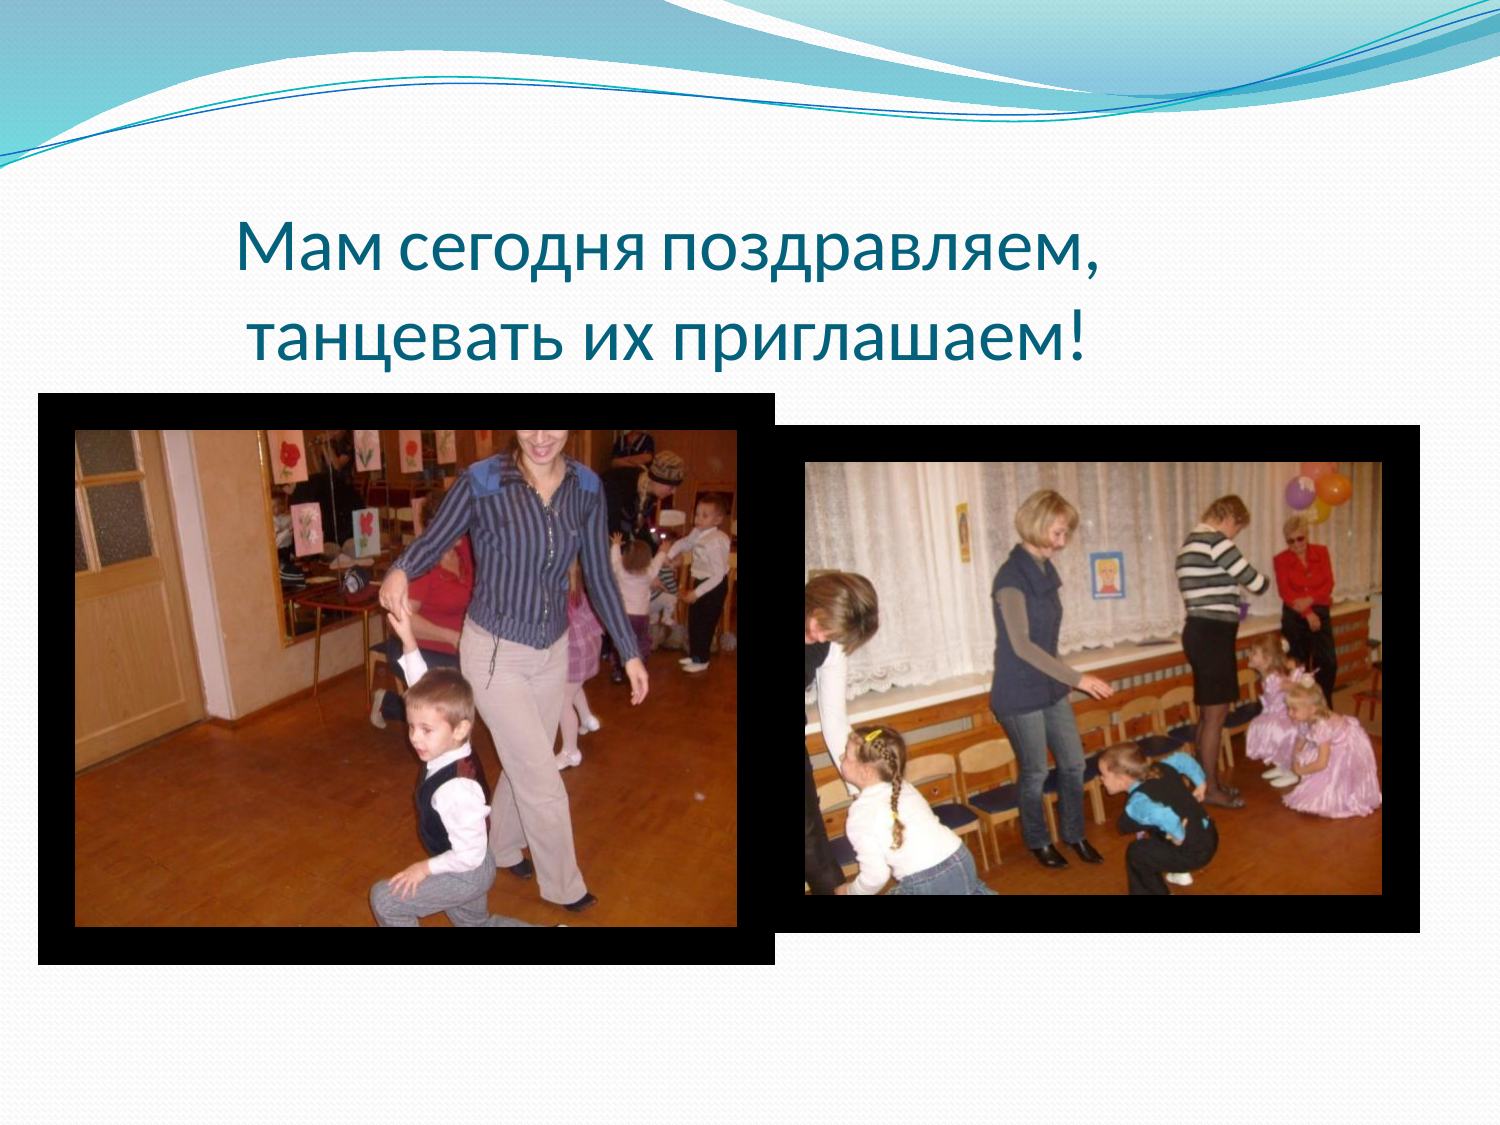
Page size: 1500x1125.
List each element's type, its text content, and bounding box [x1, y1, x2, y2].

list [804, 462, 1383, 896]
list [74, 430, 738, 928]
title Мам сегодня поздравляем, танцевать их приглашаем! [75, 52, 1263, 375]
